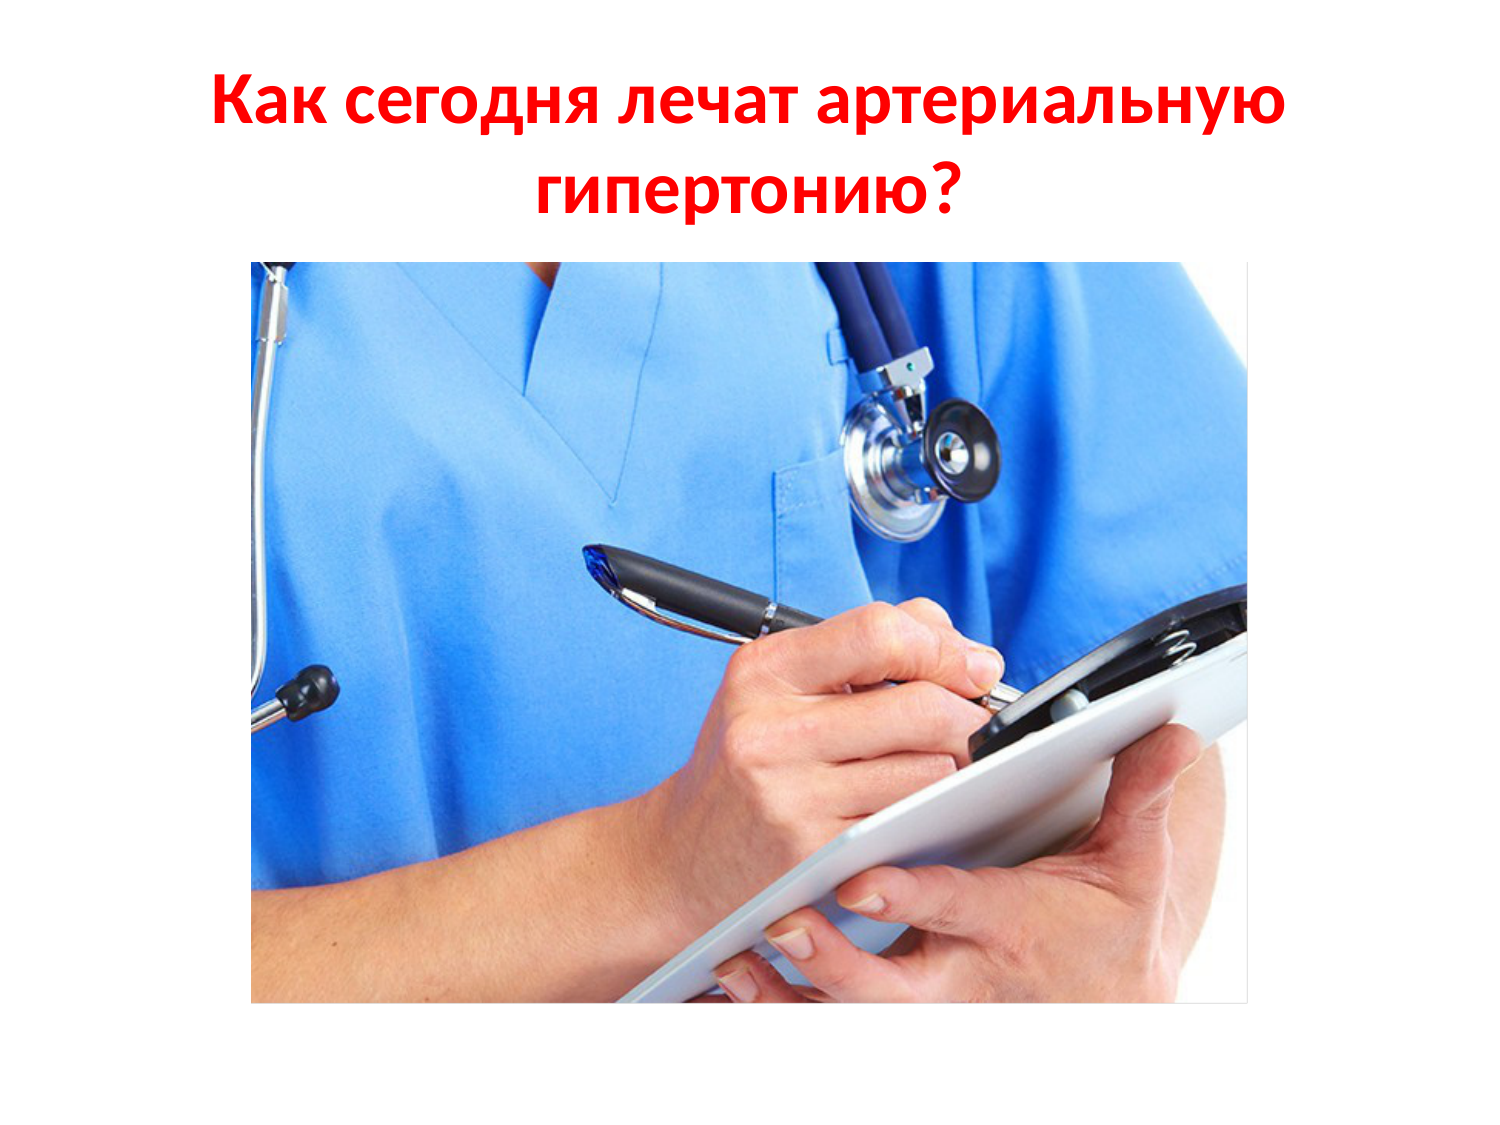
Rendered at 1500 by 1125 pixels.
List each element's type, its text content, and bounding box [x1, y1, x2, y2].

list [251, 262, 1249, 1006]
title Как сегодня лечат артериальную гипертонию? [75, 45, 1425, 233]
